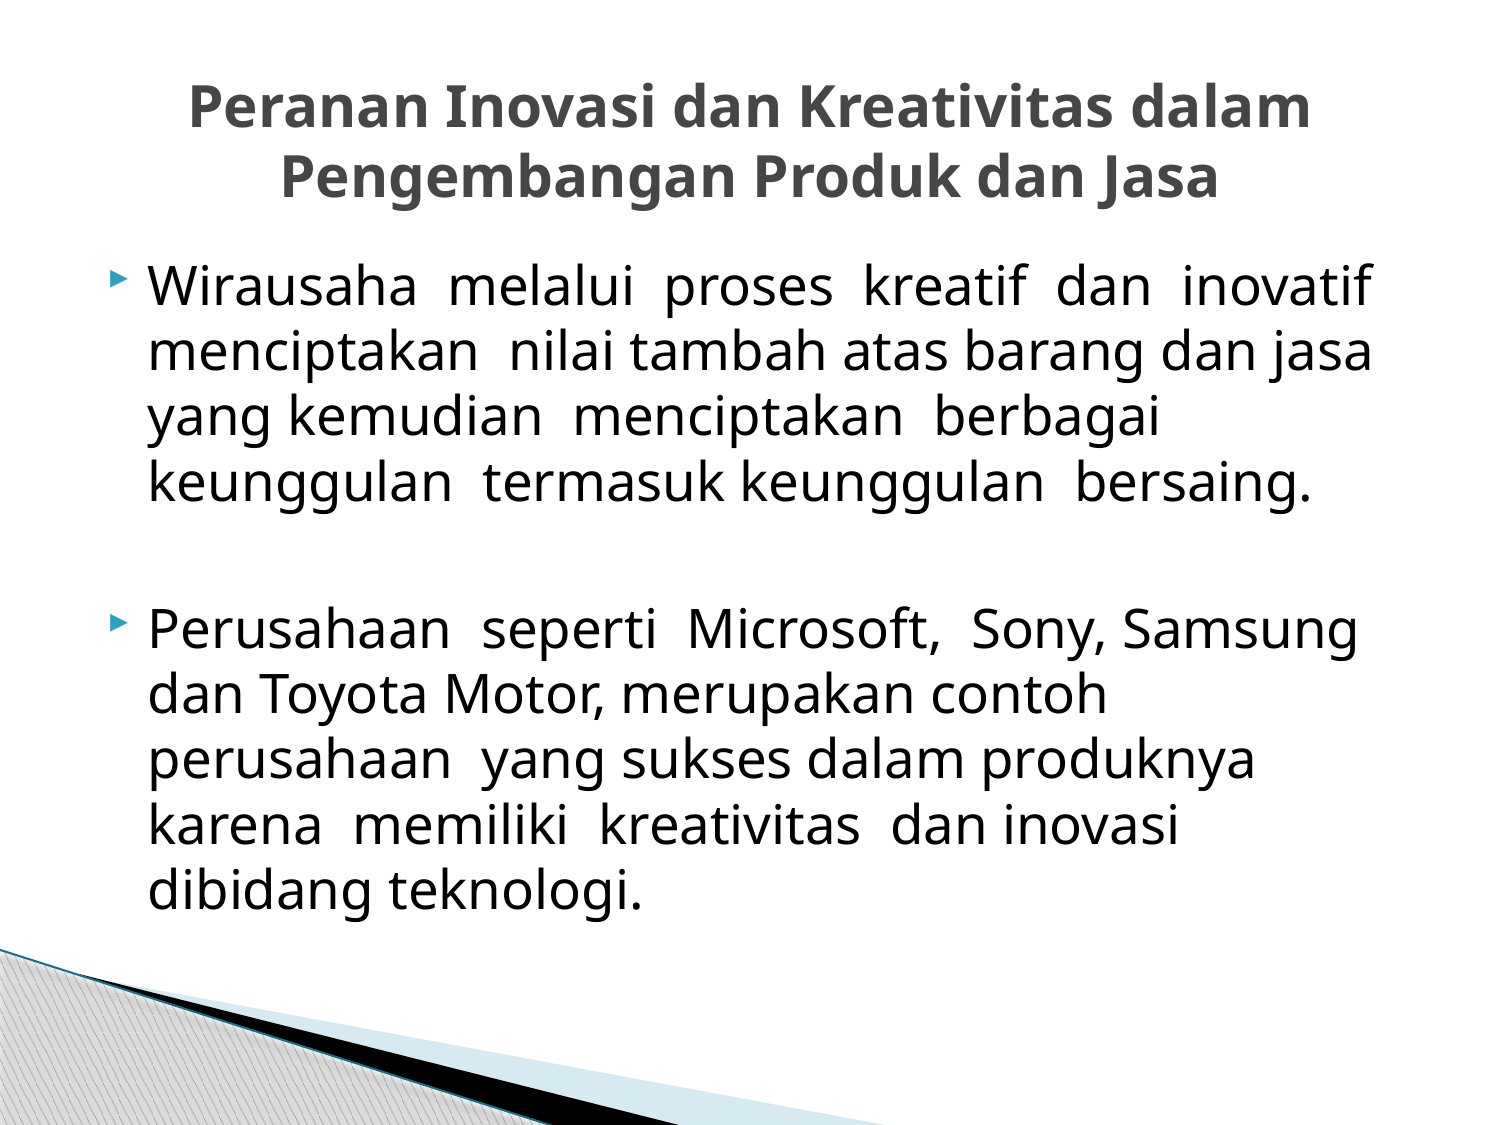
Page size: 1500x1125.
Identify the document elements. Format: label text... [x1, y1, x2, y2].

list Wirausaha melalui proses kreatif dan inovatif menciptakan nilai tambah atas barang dan jasa yang kemudian menciptakan berbagai keunggulan termasuk keunggulan bersaing. Perusahaan seperti Microsoft, Sony, Samsung dan Toyota Motor, merupakan contoh perusahaan yang sukses dalam produknya karena memiliki kreativitas dan inovasi dibidang teknologi. [75, 243, 1425, 986]
title Peranan Inovasi dan Kreativitas dalam Pengembangan Produk dan Jasa [75, 45, 1425, 233]
